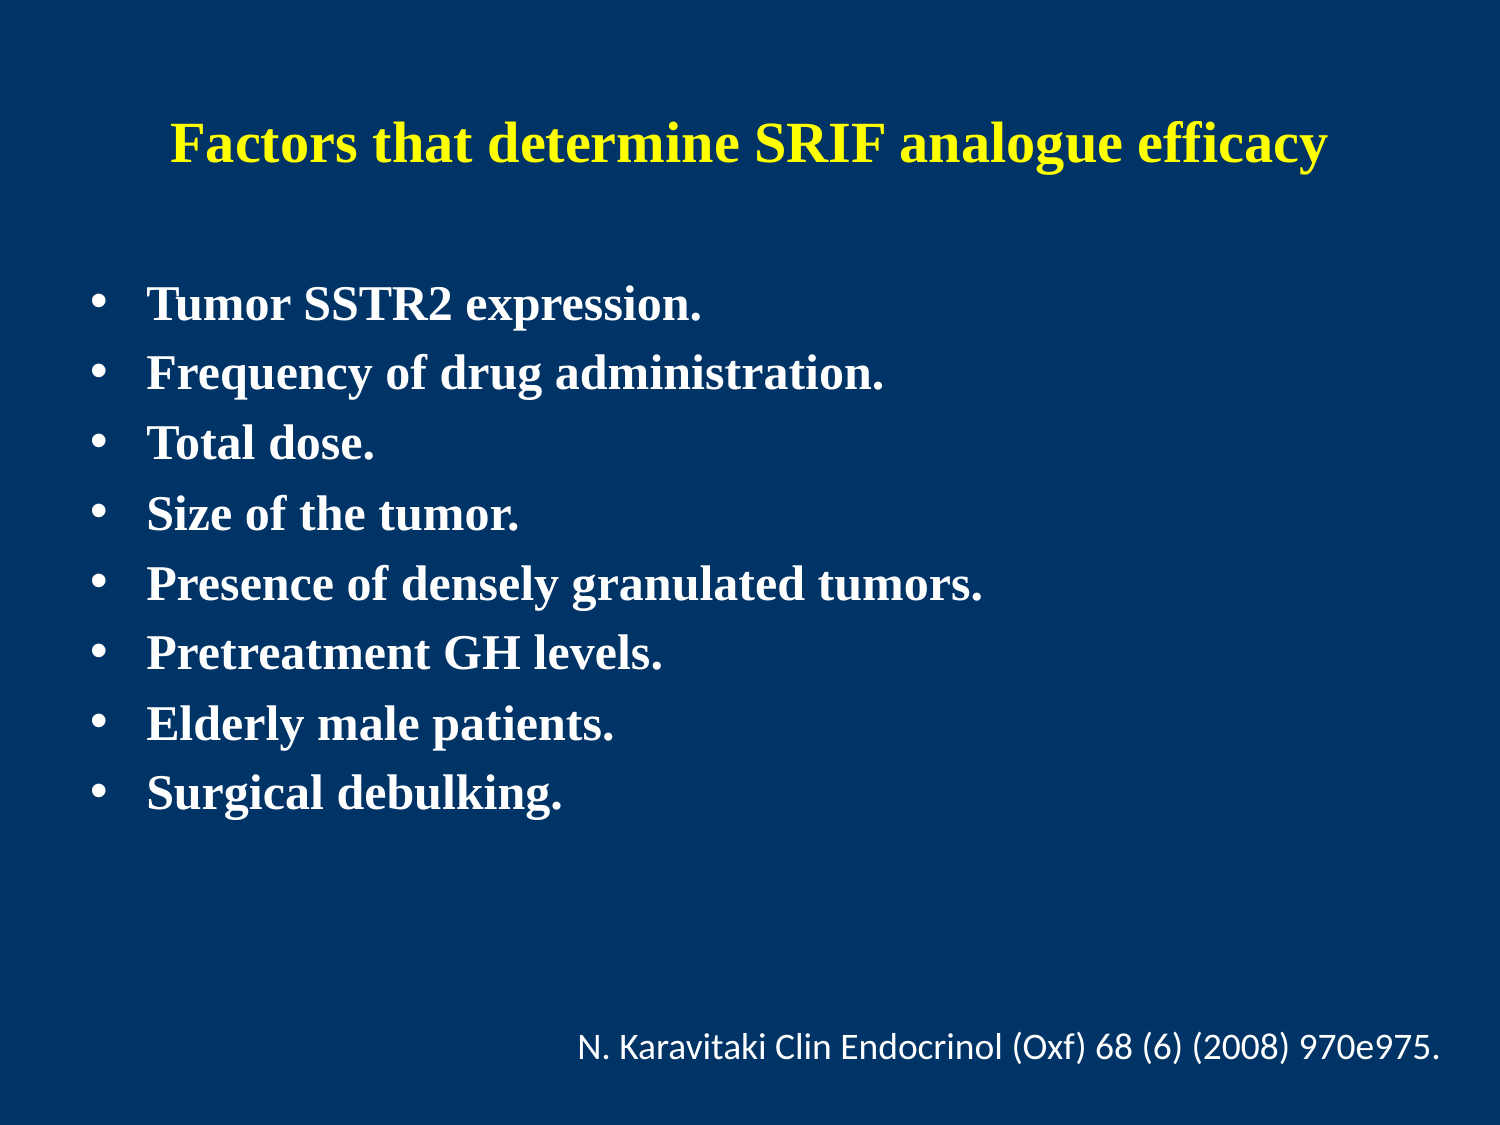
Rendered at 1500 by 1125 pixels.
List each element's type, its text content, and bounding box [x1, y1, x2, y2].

text_box N. Karavitaki Clin Endocrinol (Oxf) 68 (6) (2008) 970e975. [562, 1014, 1500, 1075]
title Factors that determine SRIF analogue efficacy [75, 45, 1425, 233]
list Tumor SSTR2 expression. Frequency of drug administration. Total dose. Size of the tumor. Presence of densely granulated tumors. Pretreatment GH levels. Elderly male patients. Surgical debulking. [75, 262, 1425, 1005]
